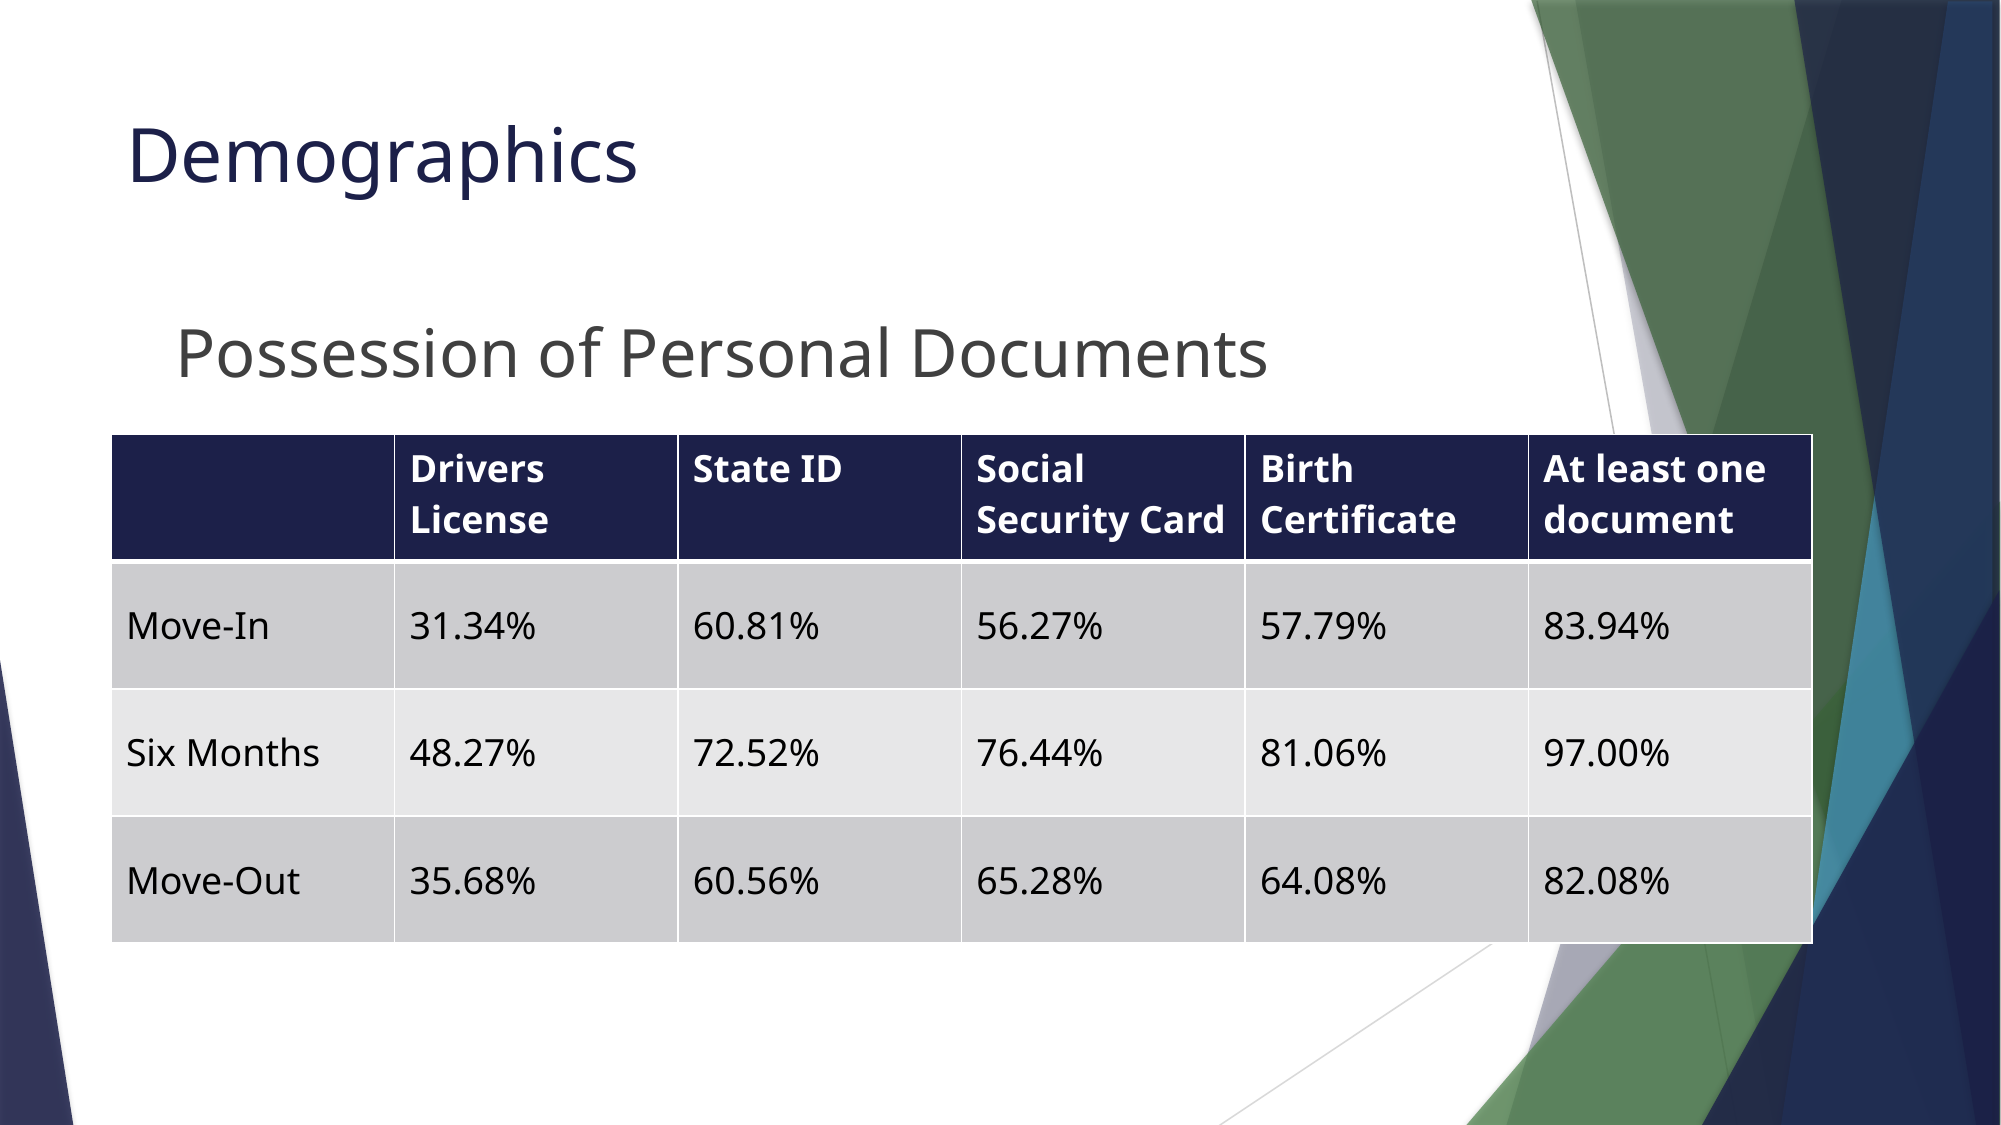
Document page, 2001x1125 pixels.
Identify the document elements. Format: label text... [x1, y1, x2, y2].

table_cell 56.27% [962, 564, 1244, 688]
table_cell 60.56% [679, 817, 961, 942]
table_header Birth Certificate [1246, 435, 1528, 559]
table_cell 81.06% [1246, 690, 1528, 815]
table_cell 48.27% [395, 690, 677, 815]
table_cell 65.28% [962, 817, 1244, 942]
table_cell 64.08% [1246, 817, 1528, 942]
table_header [112, 435, 394, 559]
title Demographics [111, 99, 1522, 220]
table_cell 83.94% [1529, 564, 1811, 688]
table_cell 60.81% [679, 564, 961, 688]
table_header Social Security Card [962, 435, 1244, 559]
table_cell 35.68% [395, 817, 677, 942]
table_cell 82.08% [1529, 817, 1811, 942]
table_cell 72.52% [679, 690, 961, 815]
table_cell 31.34% [395, 564, 677, 688]
table_cell Move-Out [112, 817, 394, 942]
text_box Possession of Personal Documents [160, 298, 1340, 435]
table_cell Six Months [112, 690, 394, 815]
table_header State ID [679, 435, 961, 559]
table_cell 97.00% [1529, 690, 1811, 815]
table_cell 57.79% [1246, 564, 1528, 688]
table_header Drivers License [395, 435, 677, 559]
table_cell Move-In [112, 564, 394, 688]
table_cell 76.44% [962, 690, 1244, 815]
table_header At least one document [1529, 435, 1811, 559]
